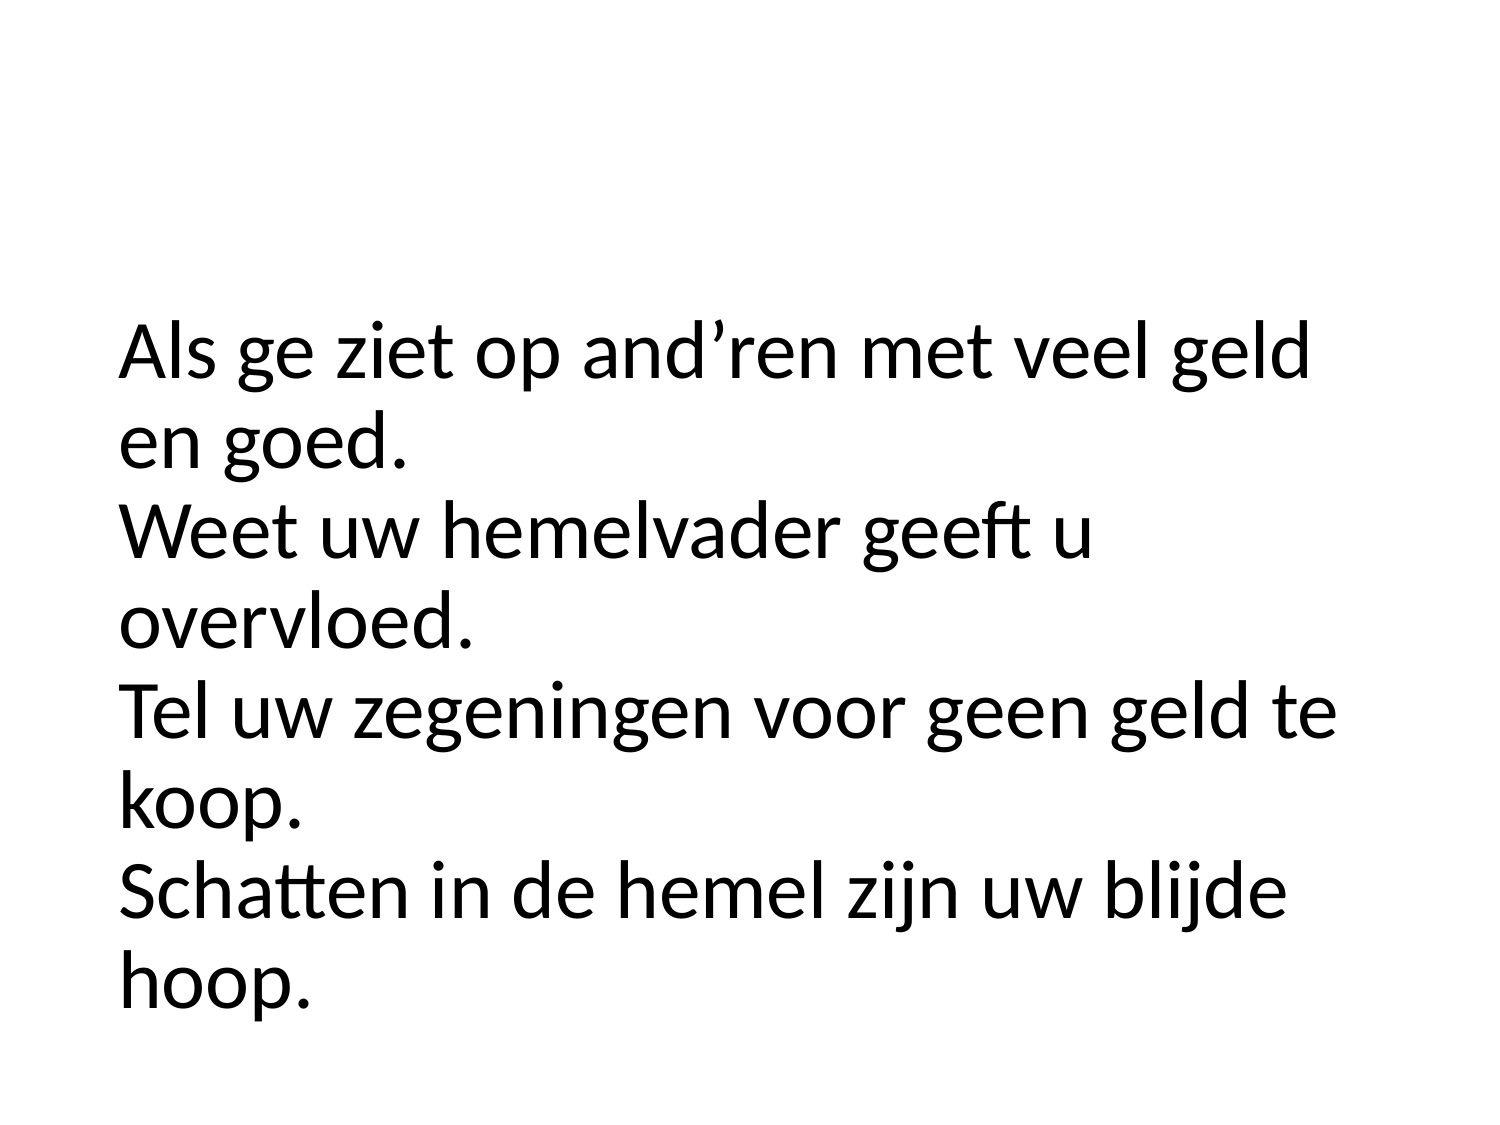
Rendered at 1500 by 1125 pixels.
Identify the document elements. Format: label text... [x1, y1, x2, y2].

list Als ge ziet op and’ren met veel geld en goed. Weet uw hemelvader geeft u overvloed. Tel uw zegeningen voor geen geld te koop. Schatten in de hemel zijn uw blijde hoop. [103, 299, 1397, 1014]
